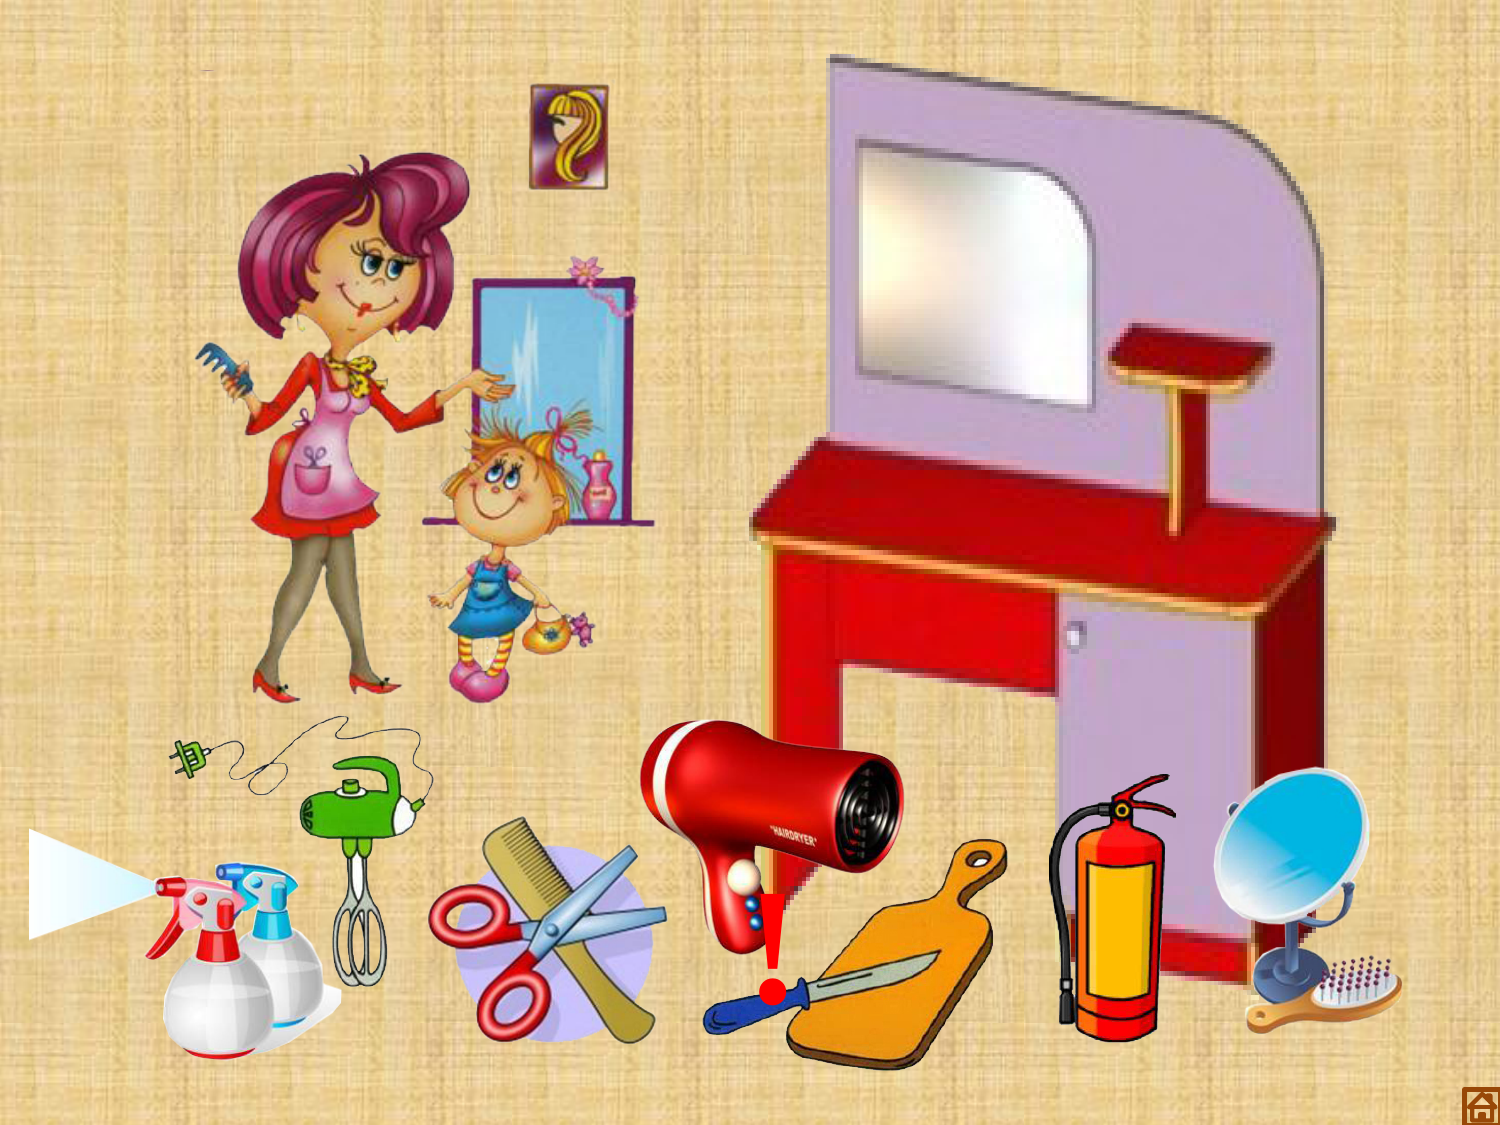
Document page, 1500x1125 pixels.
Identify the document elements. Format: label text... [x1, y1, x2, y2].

picture [0, 0, 1500, 1125]
text_box ! [681, 1009, 685, 1045]
text_box [1462, 1087, 1500, 1125]
